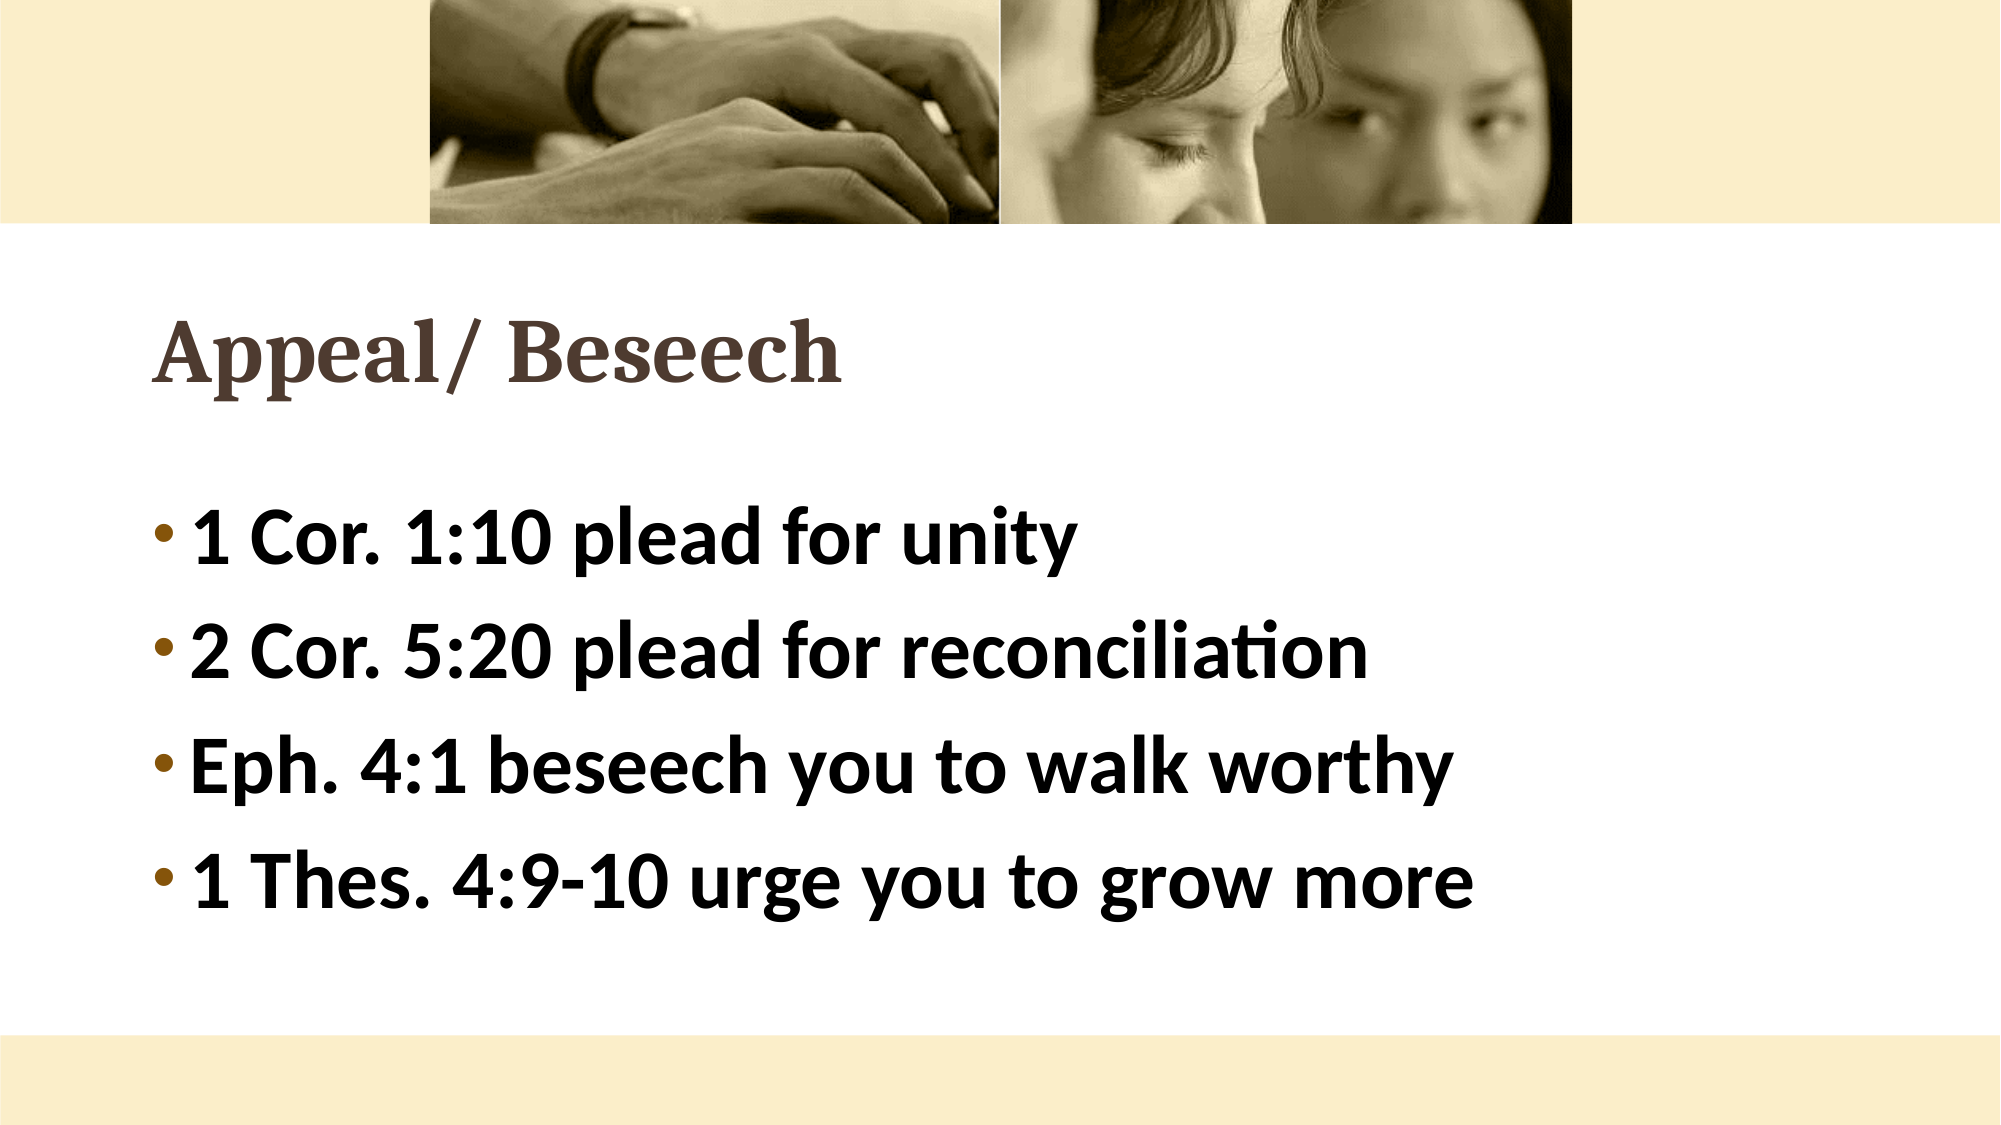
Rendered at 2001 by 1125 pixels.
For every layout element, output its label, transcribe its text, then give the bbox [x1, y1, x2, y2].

list 1 Cor. 1:10 plead for unity 2 Cor. 5:20 plead for reconciliation Eph. 4:1 beseech you to walk worthy 1 Thes. 4:9-10 urge you to grow more [137, 484, 1863, 1014]
title Appeal/ Beseech [137, 237, 1863, 455]
picture [429, 0, 1573, 224]
